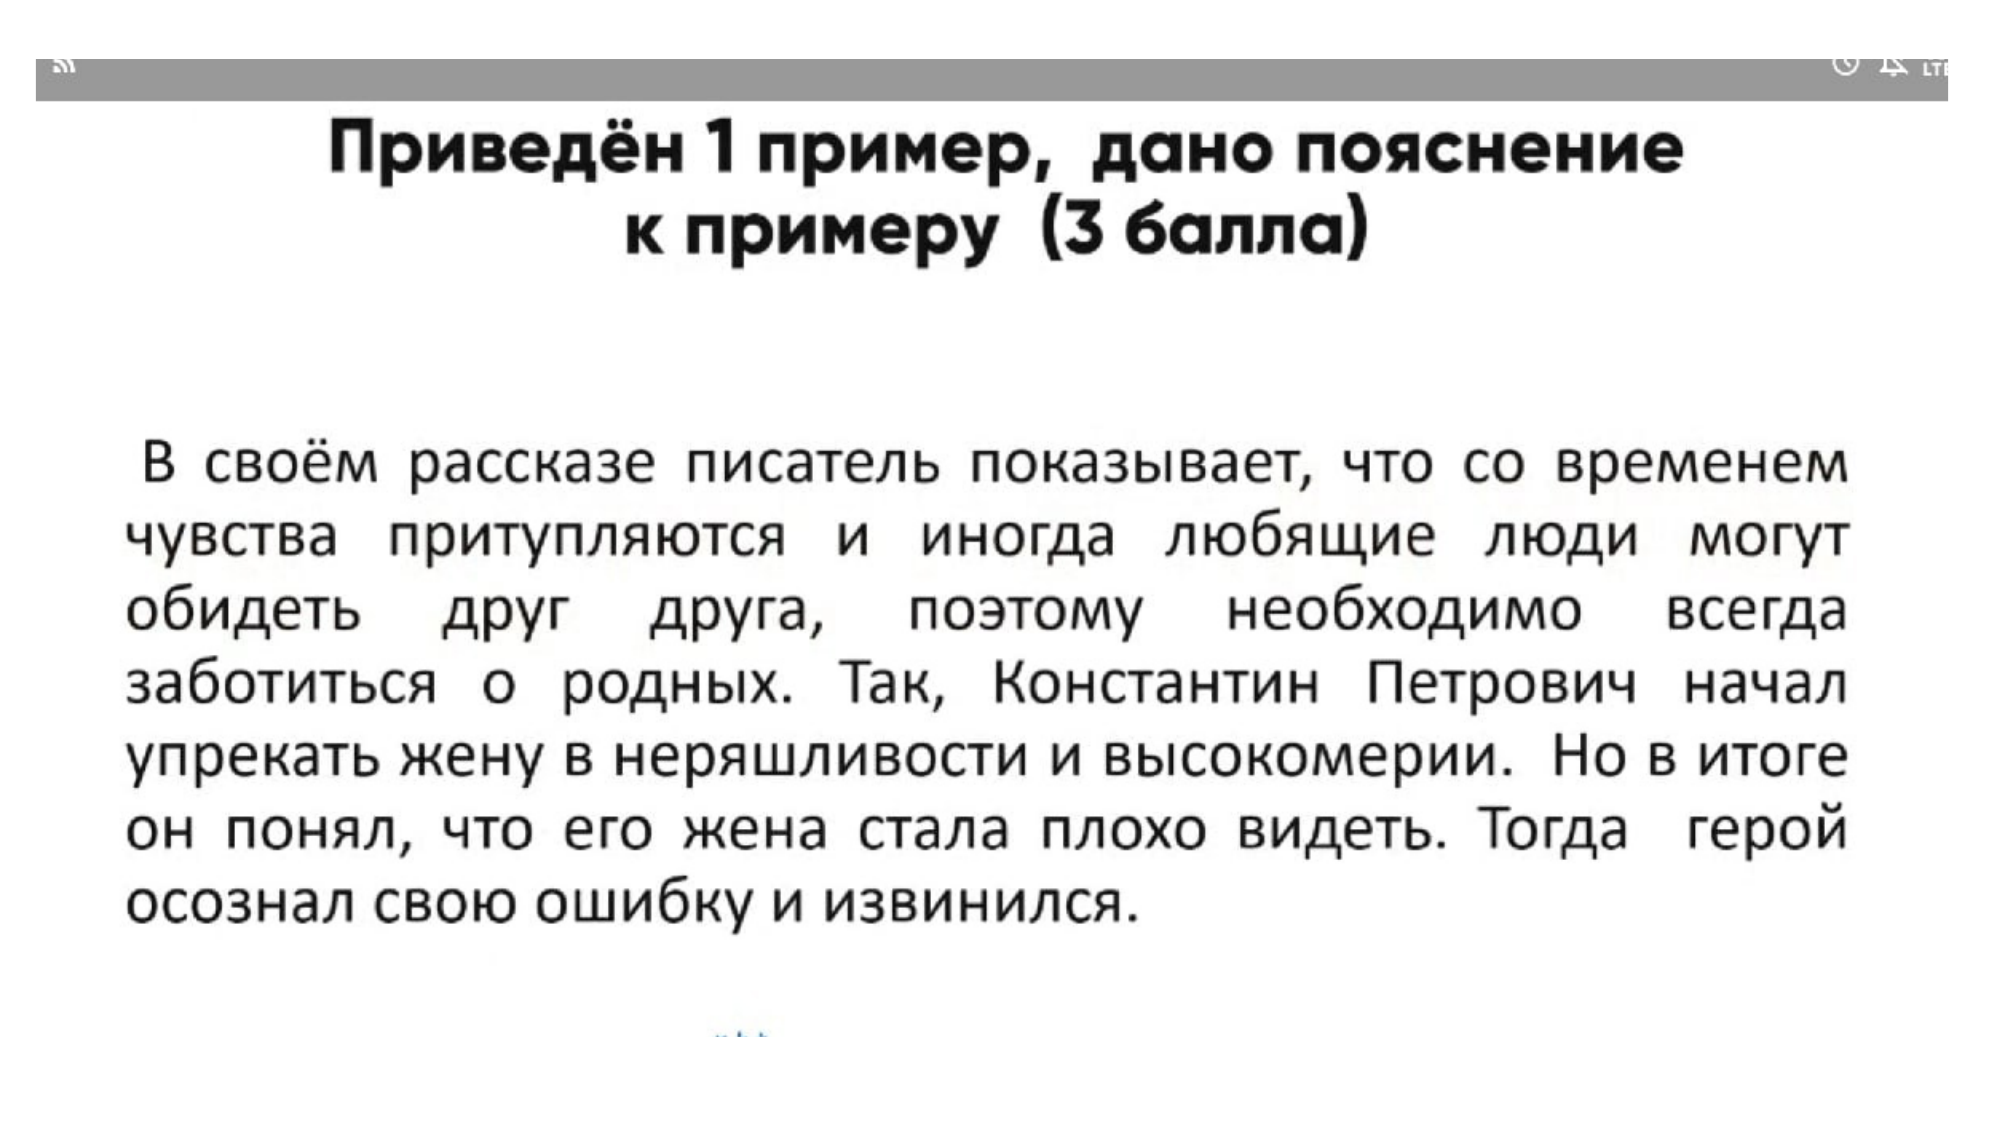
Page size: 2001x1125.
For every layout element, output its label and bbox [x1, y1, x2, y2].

list [35, 59, 1949, 1037]
